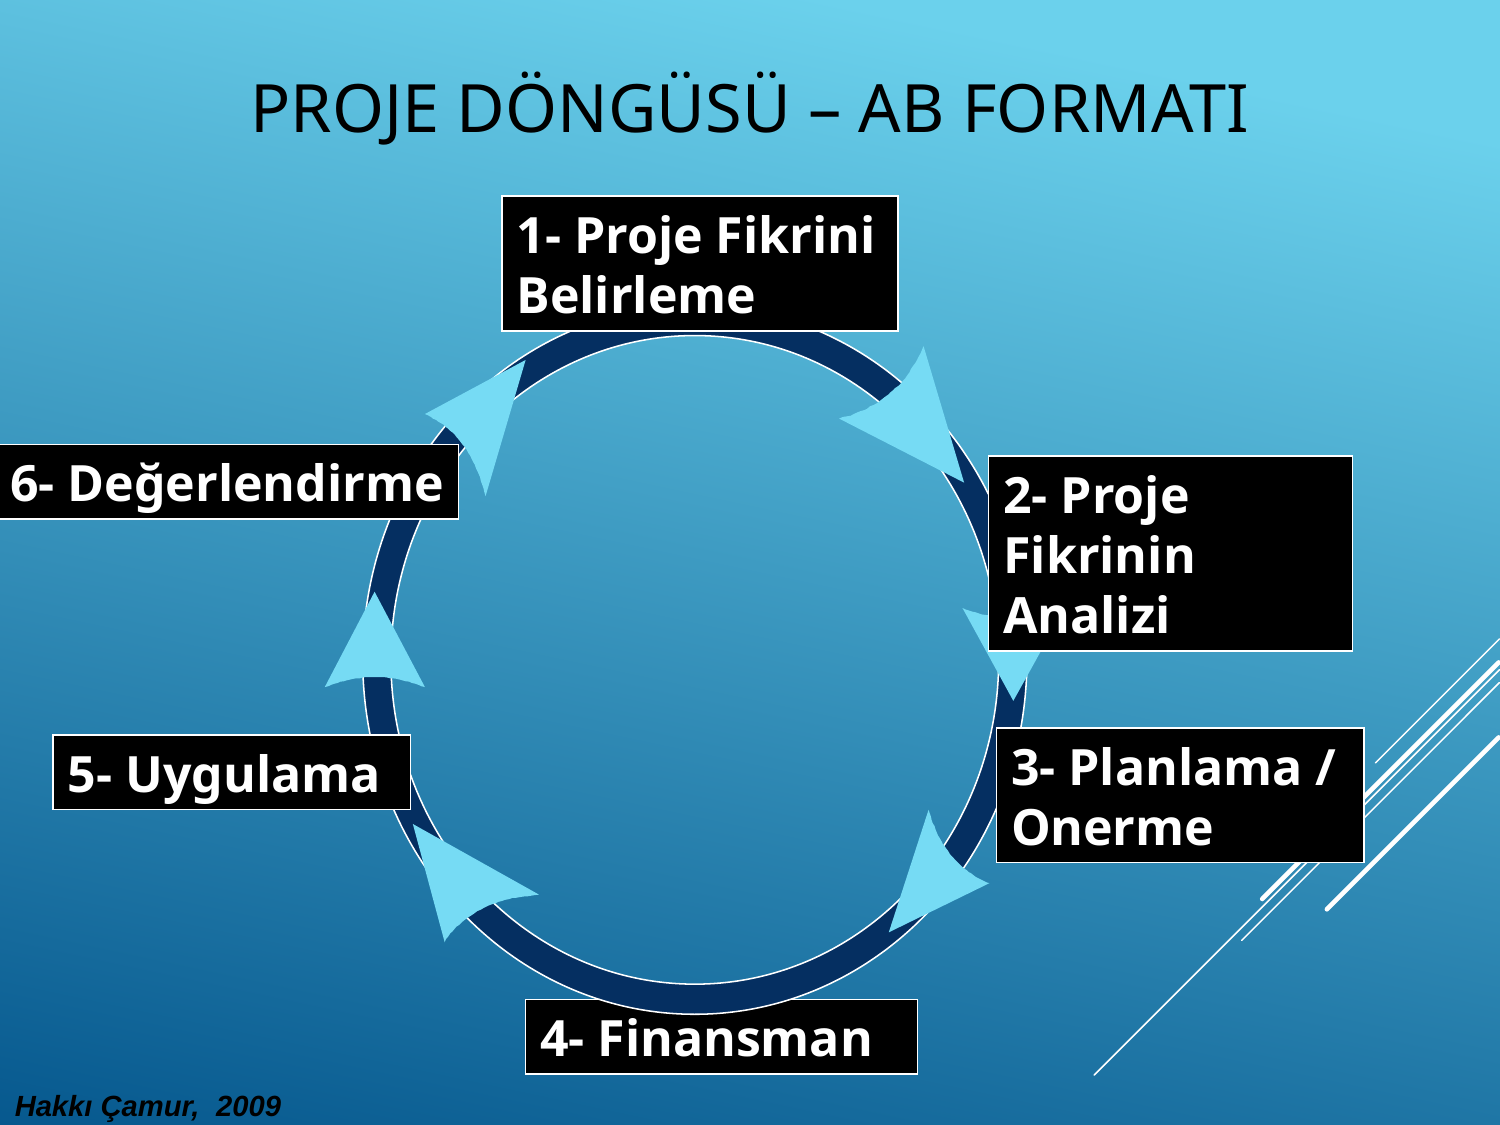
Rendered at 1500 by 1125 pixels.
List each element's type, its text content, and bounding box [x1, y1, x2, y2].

text_box 1- Proje Fikrini Belirleme [501, 196, 898, 305]
text_box 6- Değerlendirme [0, 444, 324, 520]
text_box Hakkı Çamur, 2009 [0, 1079, 361, 1125]
text_box 5- Uygulama [53, 734, 324, 810]
text_box 3- Planlama / Onerme [1066, 727, 1365, 863]
title Proje Döngüsü – AB Formatı [103, 23, 1397, 188]
text_box 4- Finansman [525, 1015, 918, 1075]
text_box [324, 305, 1066, 1015]
text_box 2- Proje Fikrinin Analizi [1066, 456, 1353, 651]
